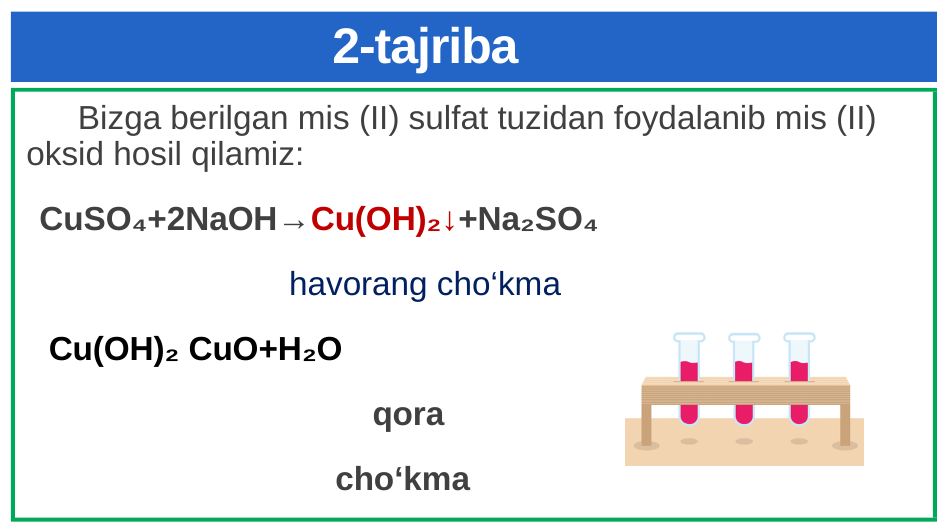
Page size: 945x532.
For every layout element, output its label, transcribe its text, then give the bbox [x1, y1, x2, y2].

text_box 2-tajriba [188, 5, 663, 81]
text_box [23, 124, 898, 532]
picture [625, 300, 864, 466]
